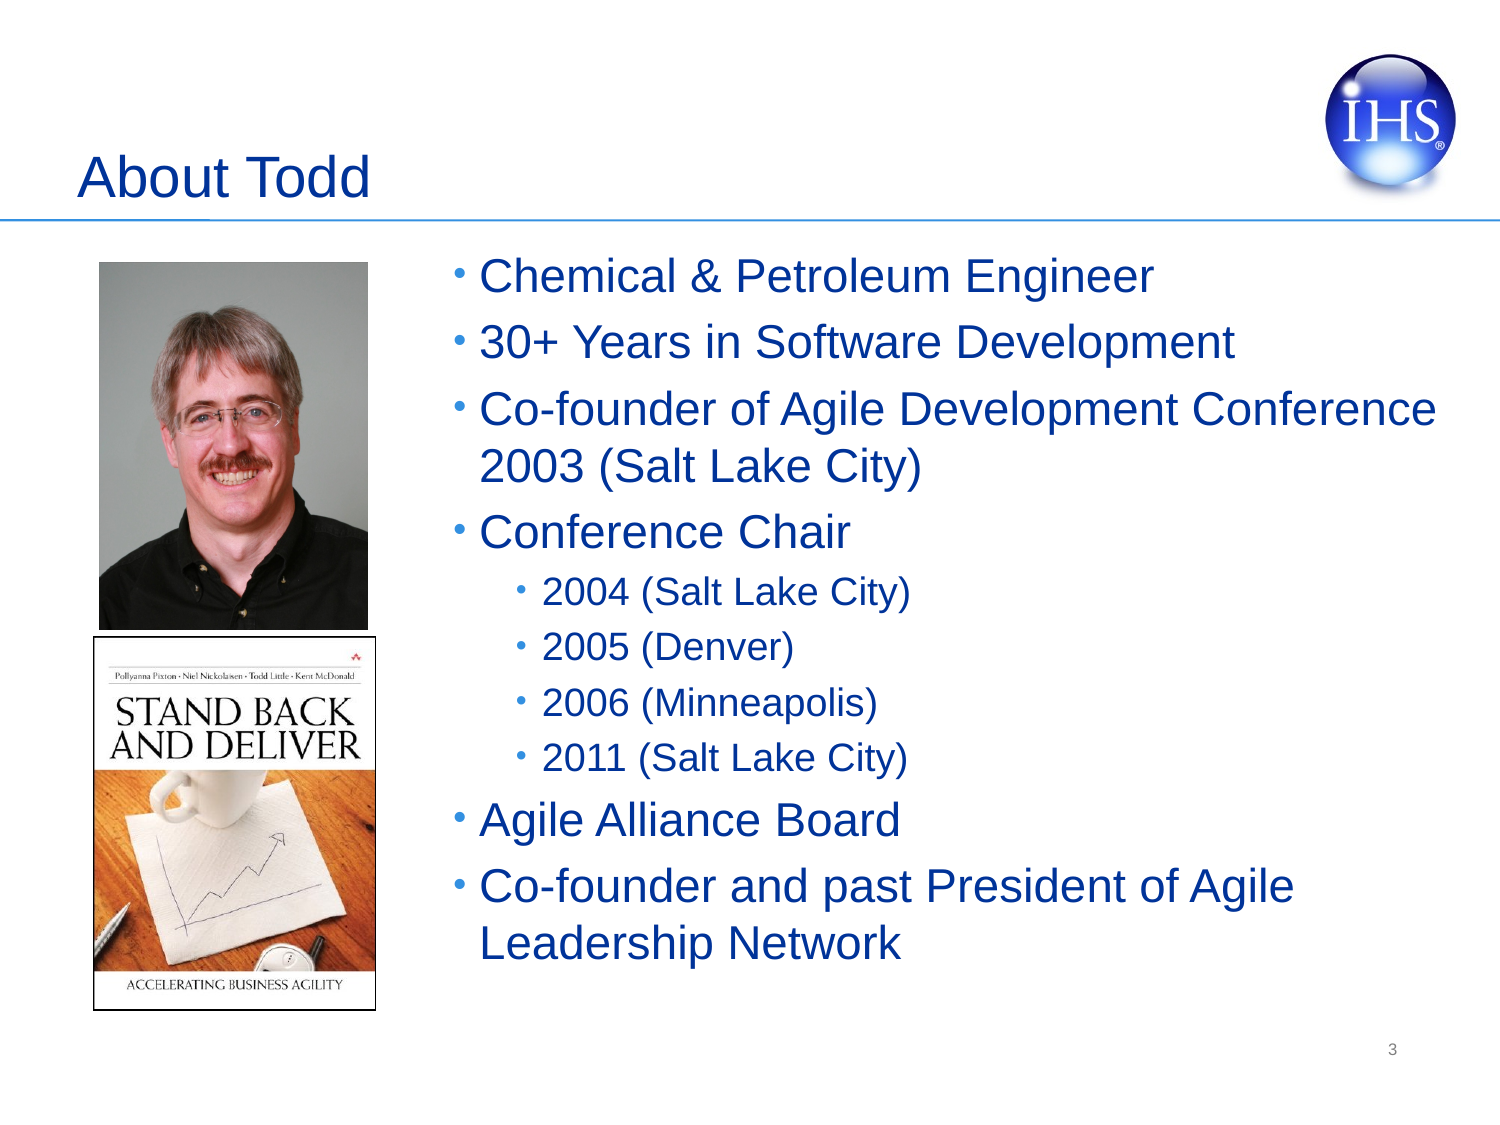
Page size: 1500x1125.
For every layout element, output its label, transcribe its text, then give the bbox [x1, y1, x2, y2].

title About Todd [62, 30, 1297, 217]
slide_number 3 [1262, 1015, 1413, 1067]
picture [94, 637, 375, 1010]
picture [99, 262, 368, 630]
picture [1318, 47, 1461, 205]
list Chemical & Petroleum Engineer 30+ Years in Software Development Co-founder of Agile Development Conference 2003 (Salt Lake City) Conference Chair 2004 (Salt Lake City) 2005 (Denver) 2006 (Minneapolis) 2011 (Salt Lake City) Agile Alliance Board Co-founder and past President of Agile Leadership Network [437, 237, 1500, 978]
